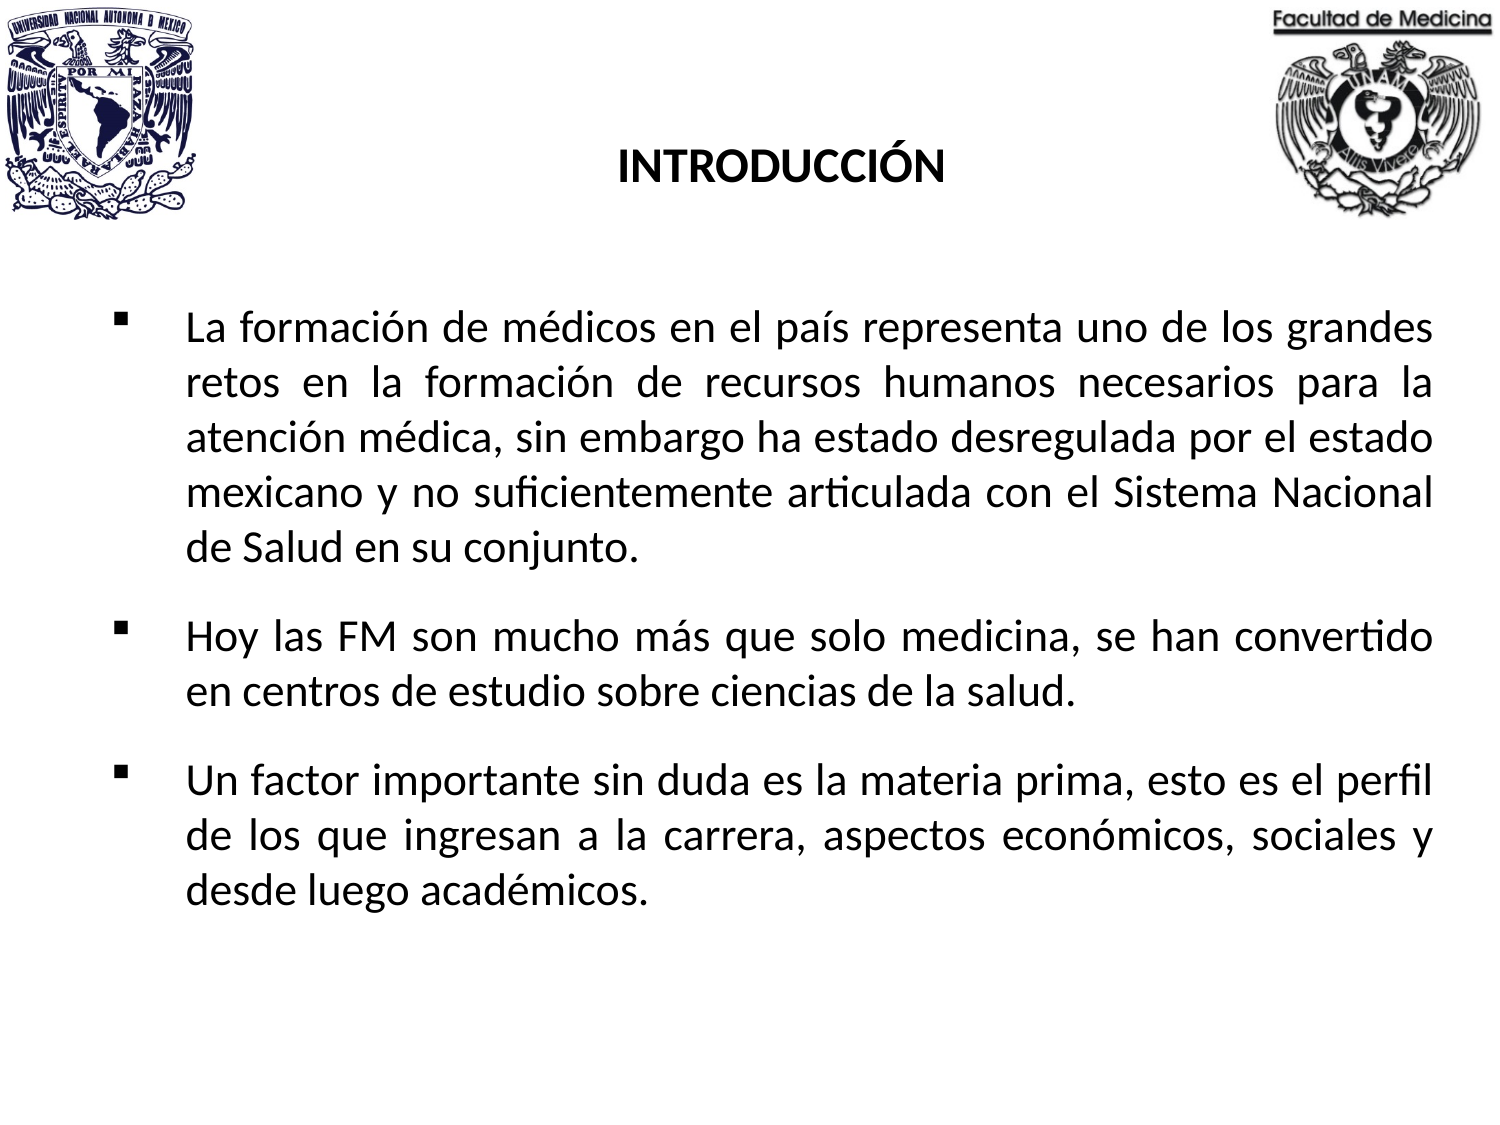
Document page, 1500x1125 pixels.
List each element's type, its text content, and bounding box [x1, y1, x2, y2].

picture [5, 6, 196, 220]
picture [1269, 6, 1495, 220]
text_box INTRODUCCIÓN La formación de médicos en el país representa uno de los grandes retos en la formación de recursos humanos necesarios para la atención médica, sin embargo ha estado desregulada por el estado mexicano y no suficientemente articulada con el Sistema Nacional de Salud en su conjunto. Hoy las FM son mucho más que solo medicina, se han convertido en centros de estudio sobre ciencias de la salud. Un factor importante sin duda es la materia prima, esto es el perfil de los que ingresan a la carrera, aspectos económicos, sociales y desde luego académicos. [20, 42, 1450, 882]
